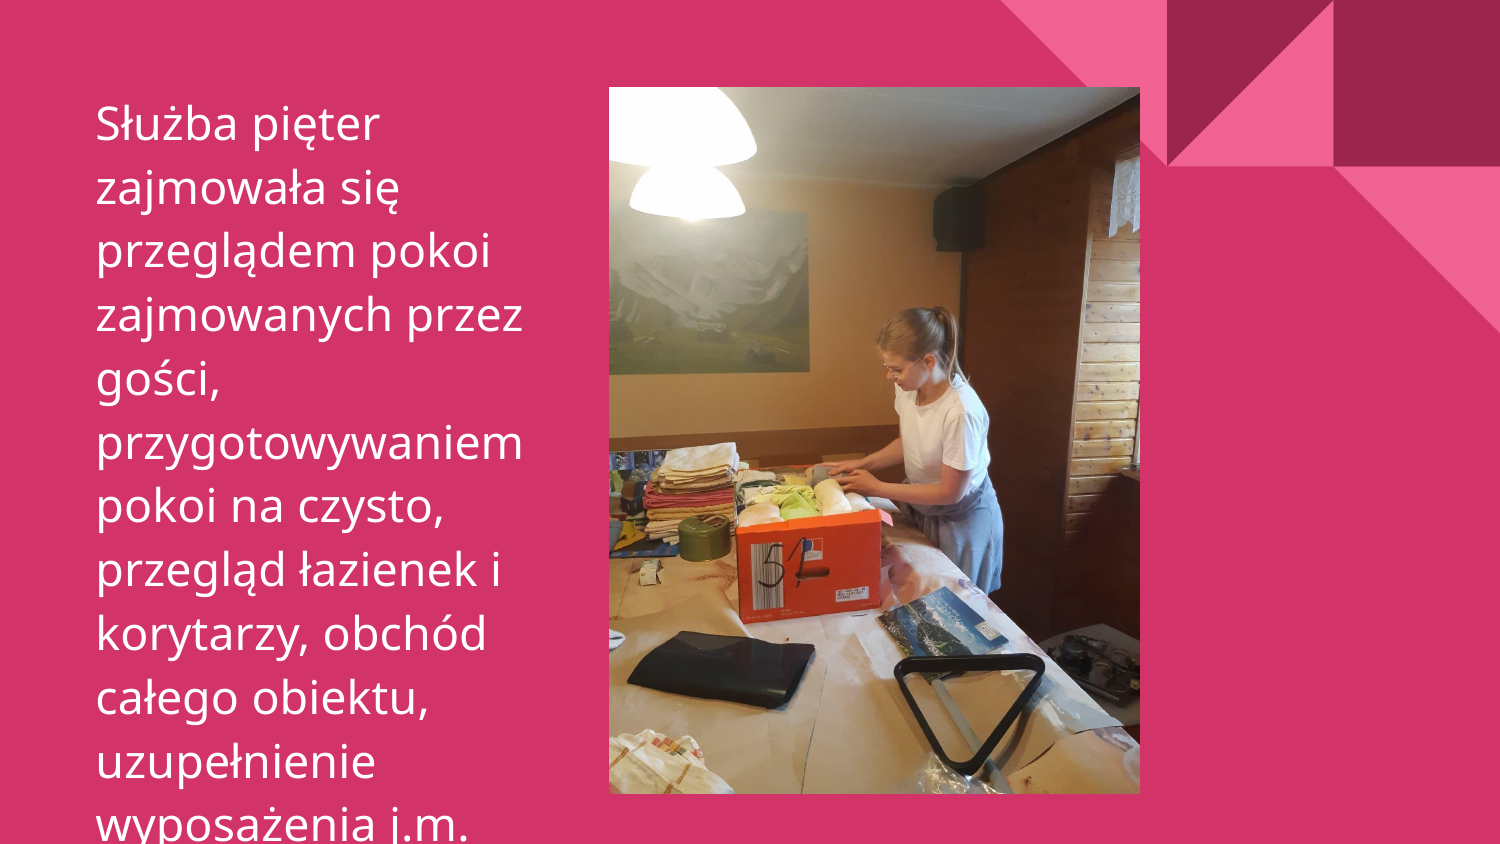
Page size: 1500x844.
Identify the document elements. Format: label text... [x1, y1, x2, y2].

picture [609, 87, 1140, 795]
title Służba pięter zajmowała się przeglądem pokoi zajmowanych przez gości, przygotowywaniem pokoi na czysto, przegląd łazienek i korytarzy, obchód całego obiektu, uzupełnienie wyposażenia j.m. [80, 73, 610, 844]
